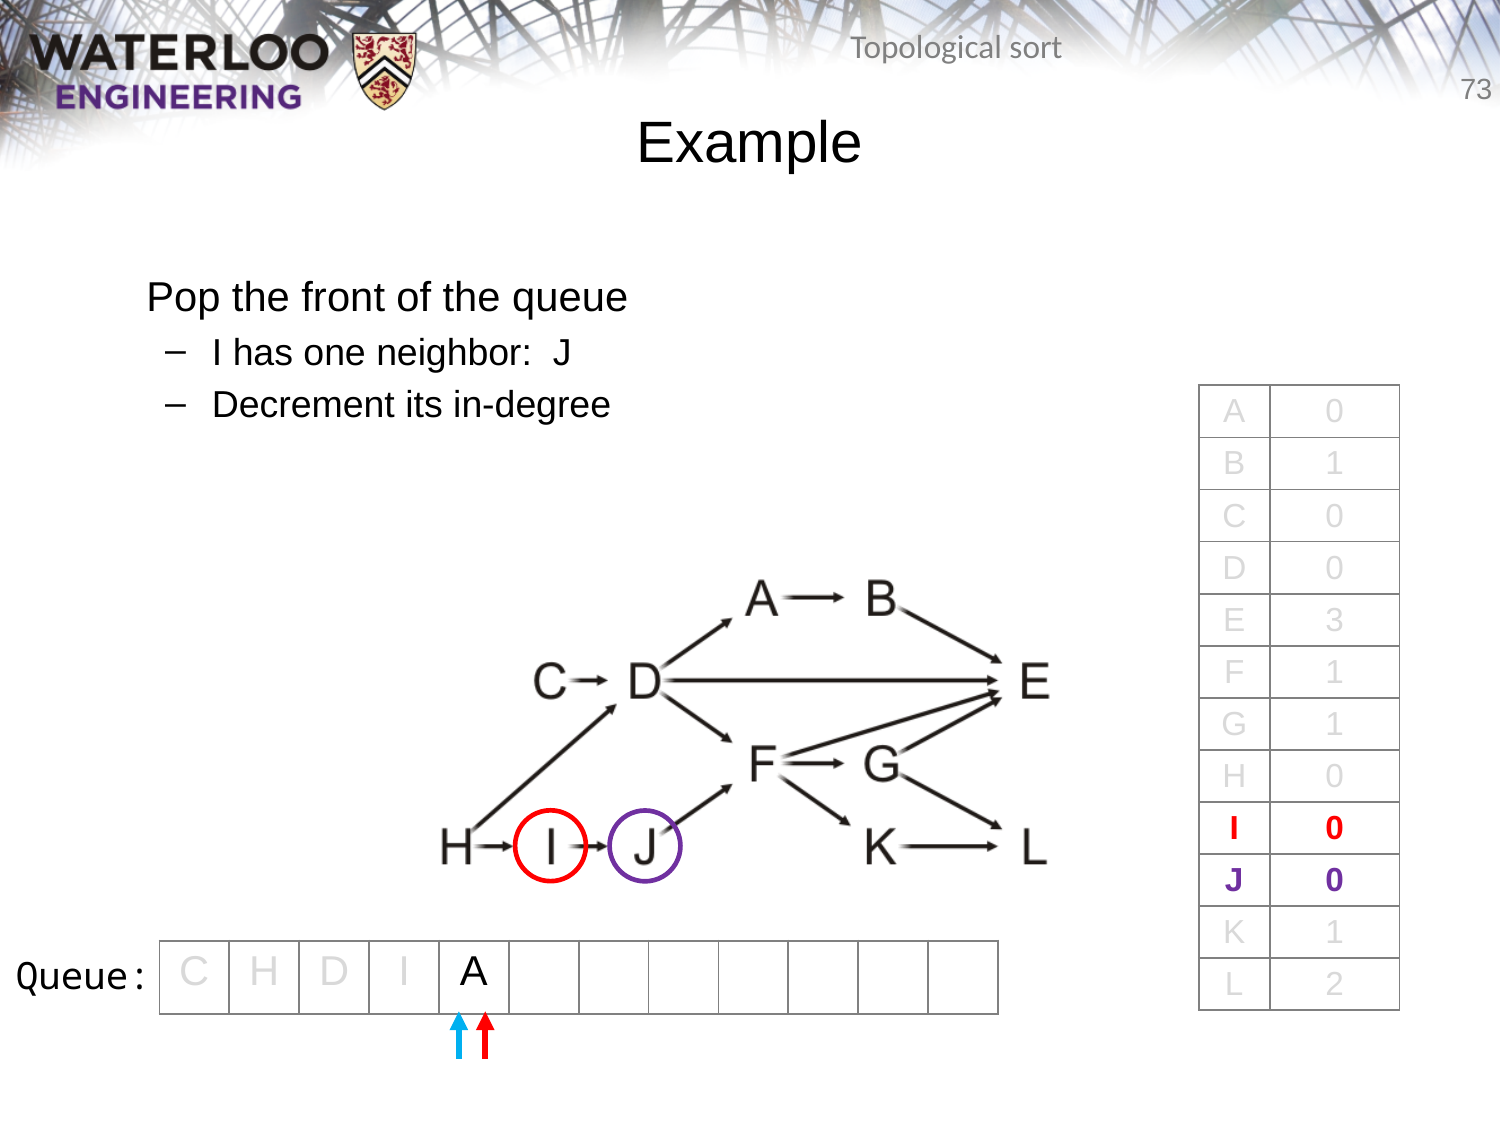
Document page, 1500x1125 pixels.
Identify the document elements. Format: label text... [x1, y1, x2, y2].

list Pop the front of the queue I has one neighbor: J Decrement its in-degree [74, 262, 1426, 1006]
table_cell 0 [1271, 490, 1399, 541]
table_header 0 [1271, 386, 1399, 437]
table_cell 0 [1271, 855, 1399, 905]
table_cell 1 [1271, 699, 1399, 749]
table_cell E [1200, 595, 1269, 645]
table_cell 2 [1271, 959, 1399, 1009]
table_header [580, 942, 648, 1013]
table_cell 1 [1271, 647, 1399, 697]
table_cell 0 [1271, 803, 1399, 853]
table_cell F [1200, 647, 1269, 697]
table_cell 0 [1271, 751, 1399, 801]
table_cell L [1200, 959, 1269, 1009]
table_header [649, 942, 718, 1013]
table_cell K [1200, 907, 1269, 957]
table_cell G [1200, 699, 1269, 749]
table_header D [300, 942, 368, 1013]
table_cell I [1200, 803, 1269, 853]
table_cell 0 [1271, 542, 1399, 593]
table_header [510, 942, 578, 1013]
table_cell 1 [1271, 438, 1399, 489]
table_cell H [1200, 751, 1269, 801]
table_header C [160, 942, 228, 1013]
title Example [74, 44, 1426, 233]
table_header [719, 942, 787, 1013]
table_header H [230, 942, 298, 1013]
picture [0, 0, 1500, 1125]
table_header [789, 942, 857, 1013]
table_cell D [1200, 542, 1269, 593]
table_cell B [1200, 438, 1269, 489]
table_header [859, 942, 927, 1013]
table_cell 3 [1271, 595, 1399, 645]
table_cell J [1200, 855, 1269, 905]
table_cell C [1200, 490, 1269, 541]
table_cell 1 [1271, 907, 1399, 957]
table_header [929, 942, 997, 1013]
text_box Queue: [1, 944, 166, 1005]
table_header A [440, 942, 508, 1013]
table_header A [1200, 386, 1269, 437]
table_header I [370, 942, 438, 1013]
